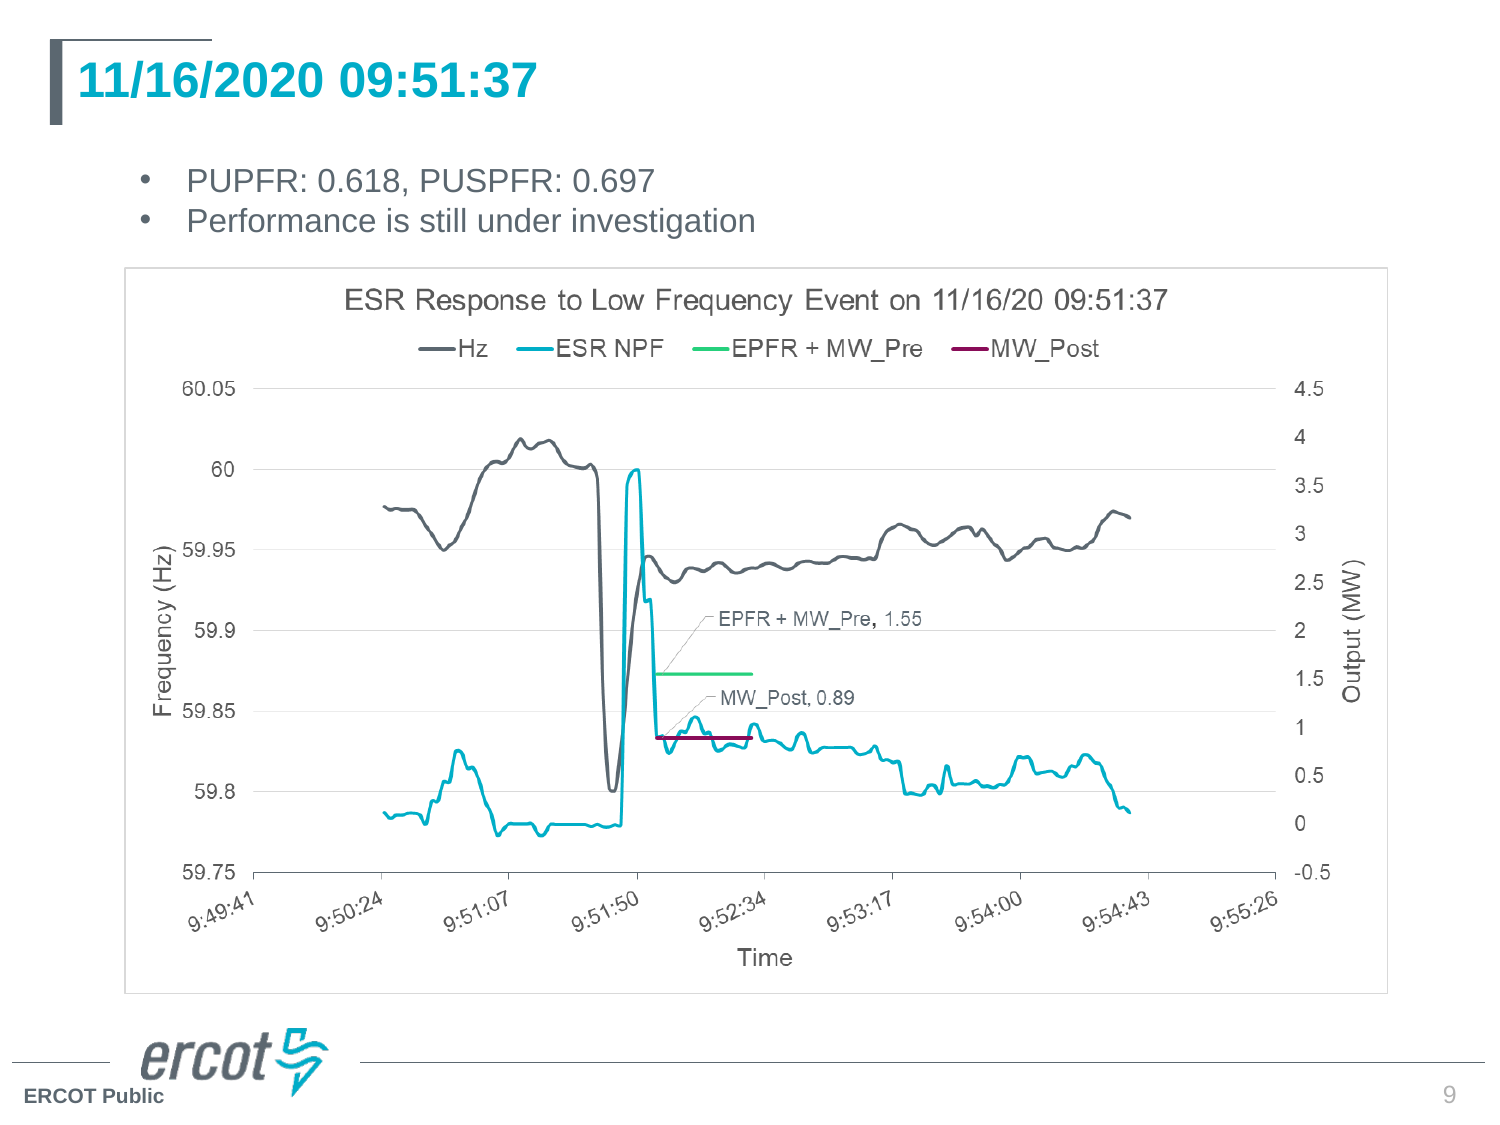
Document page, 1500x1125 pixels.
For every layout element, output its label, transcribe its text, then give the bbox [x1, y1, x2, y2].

picture [137, 1024, 332, 1100]
text_box PUPFR: 0.618, PUSPFR: 0.697 Performance is still under investigation [124, 151, 1388, 247]
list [124, 267, 1388, 994]
slide_number 9 [1412, 1076, 1488, 1112]
title 11/16/2020 09:51:37 [62, 39, 1450, 228]
